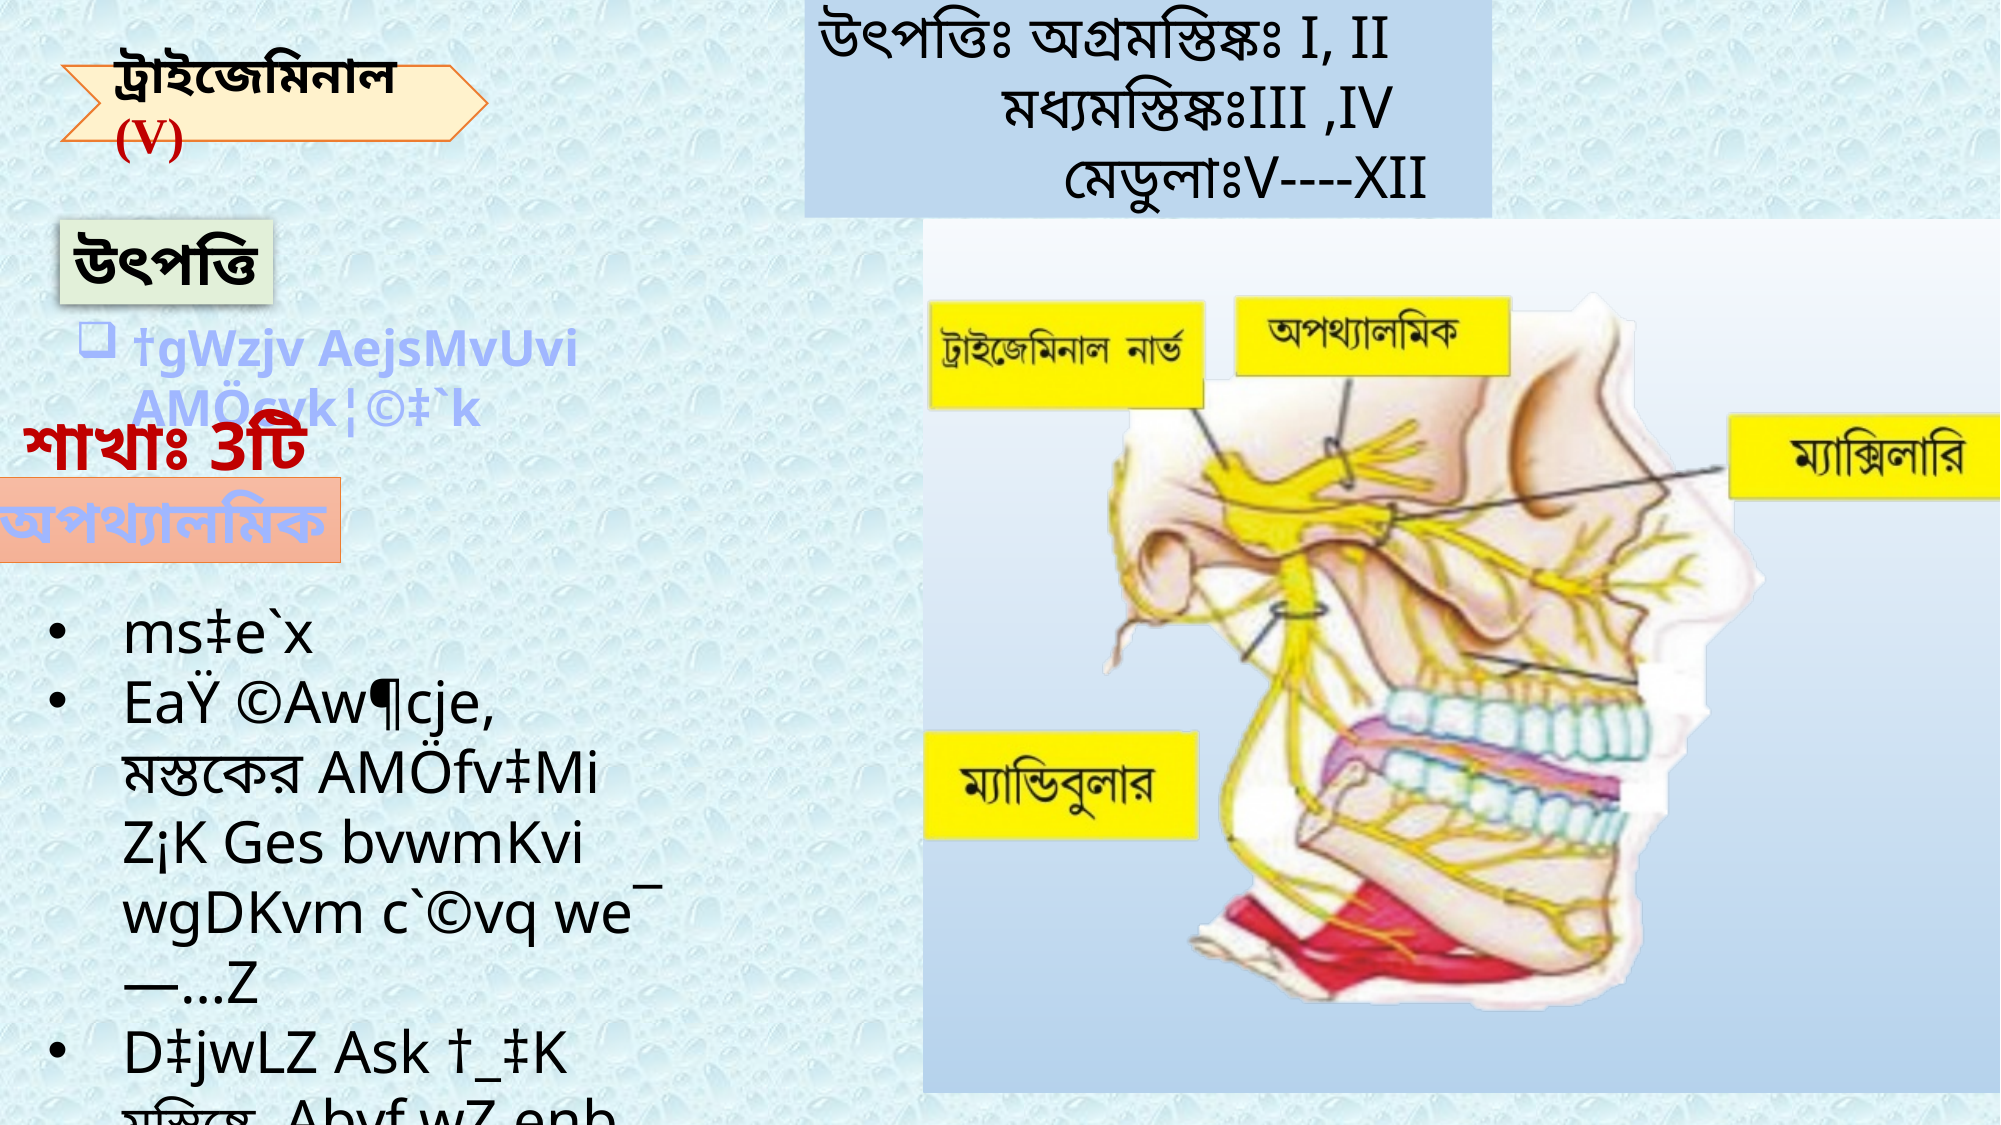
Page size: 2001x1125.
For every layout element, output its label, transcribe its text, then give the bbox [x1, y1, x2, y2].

text_box শাখাঃ 3টি [10, 396, 323, 477]
text_box উৎপত্তি [59, 219, 273, 305]
text_box উৎপত্তিঃ অগ্রমস্তিষ্কঃ I, II মধ্যমস্তিষ্কঃIII ,IV মেডুলাঃV----XII [804, 0, 1493, 218]
picture [923, 219, 2000, 1093]
text_box ms‡e`x EaŸ ©Aw¶cj­e, মস্তকের AMÖfv‡Mi Z¡K Ges bvwmKvi wgDKvm c`©vq we¯—…Z D‡j­wLZ Ask †_‡K মস্তিষ্কে Abyf‚wZ enb K‡i [32, 587, 707, 1125]
text_box অপথ্যালমিক [0, 477, 341, 563]
text_box †gWzjv AejsMvUvi AMÖcvk¦©‡`k [60, 309, 707, 444]
text_box ট্রাইজেমিনাল (V) [59, 64, 489, 142]
